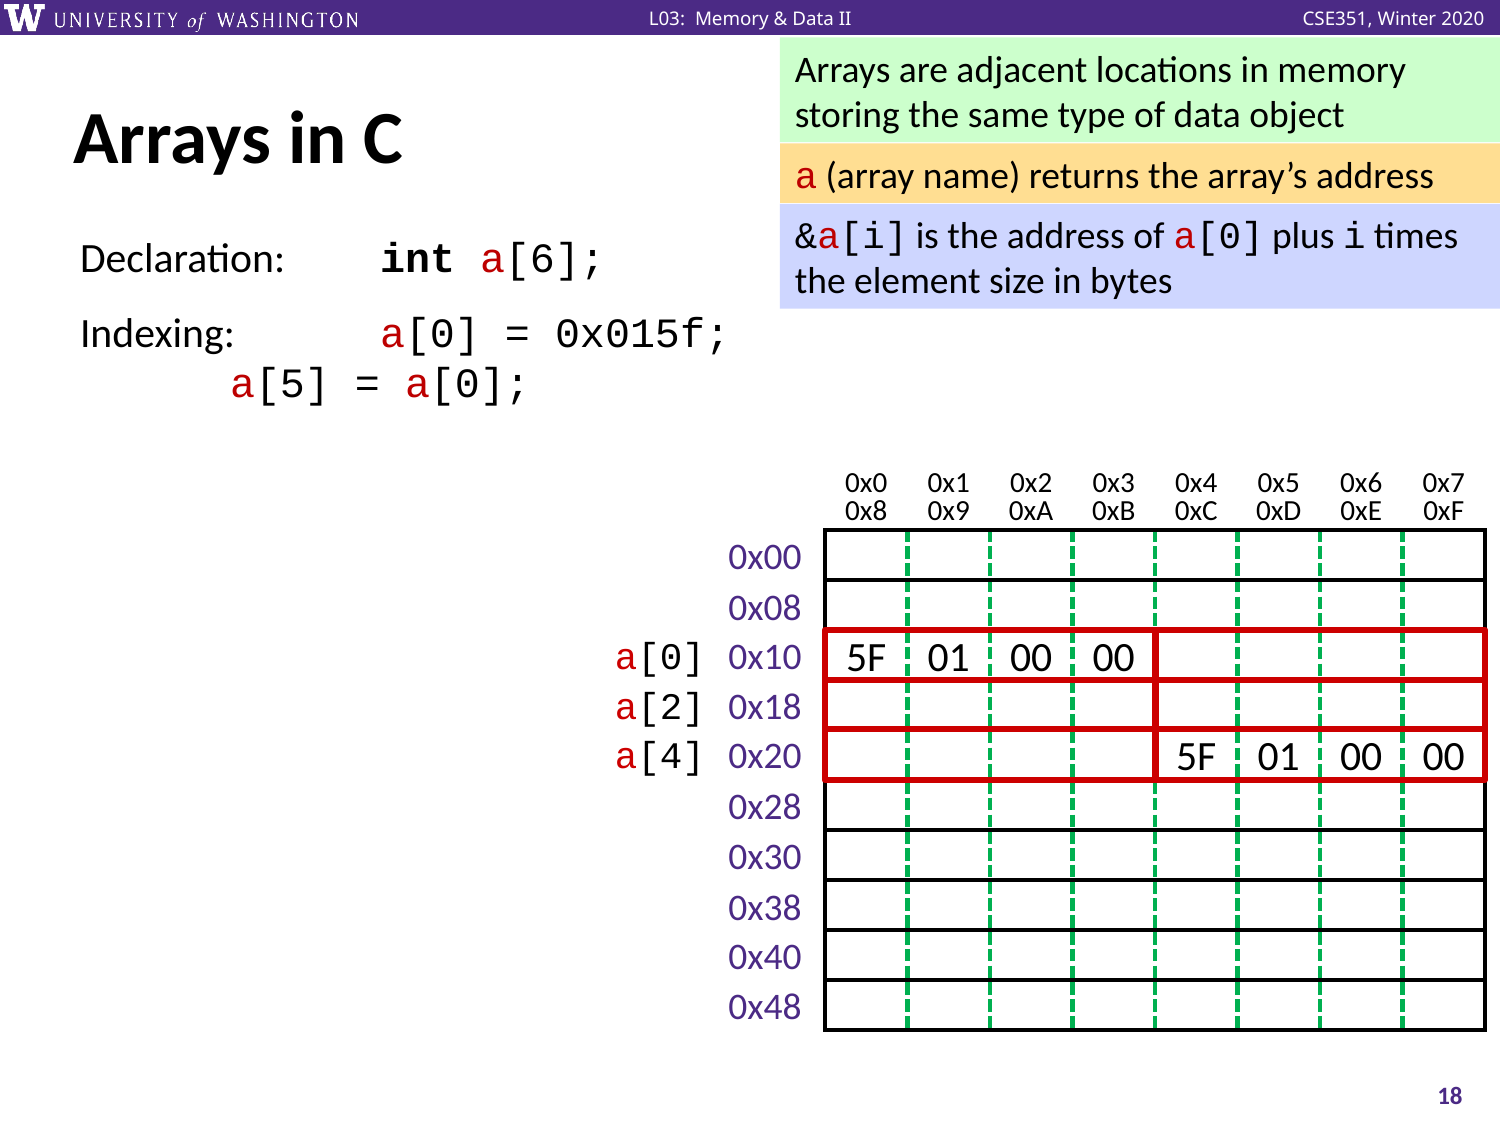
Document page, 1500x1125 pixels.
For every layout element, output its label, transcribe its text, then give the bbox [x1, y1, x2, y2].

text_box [704, 529, 826, 1030]
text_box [824, 467, 1486, 529]
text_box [828, 788, 1486, 1031]
list Declaration: int a[6]; Indexing: a[0] = 0x015f; a[5] = a[0]; [64, 223, 1438, 1040]
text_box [824, 629, 1156, 680]
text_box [824, 629, 1488, 781]
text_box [1154, 728, 1486, 779]
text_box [599, 629, 721, 779]
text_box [779, 37, 1500, 311]
slide_number 18 [1400, 1065, 1500, 1125]
picture [4, 4, 358, 32]
title Arrays in C [58, 71, 774, 197]
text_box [829, 534, 1486, 629]
